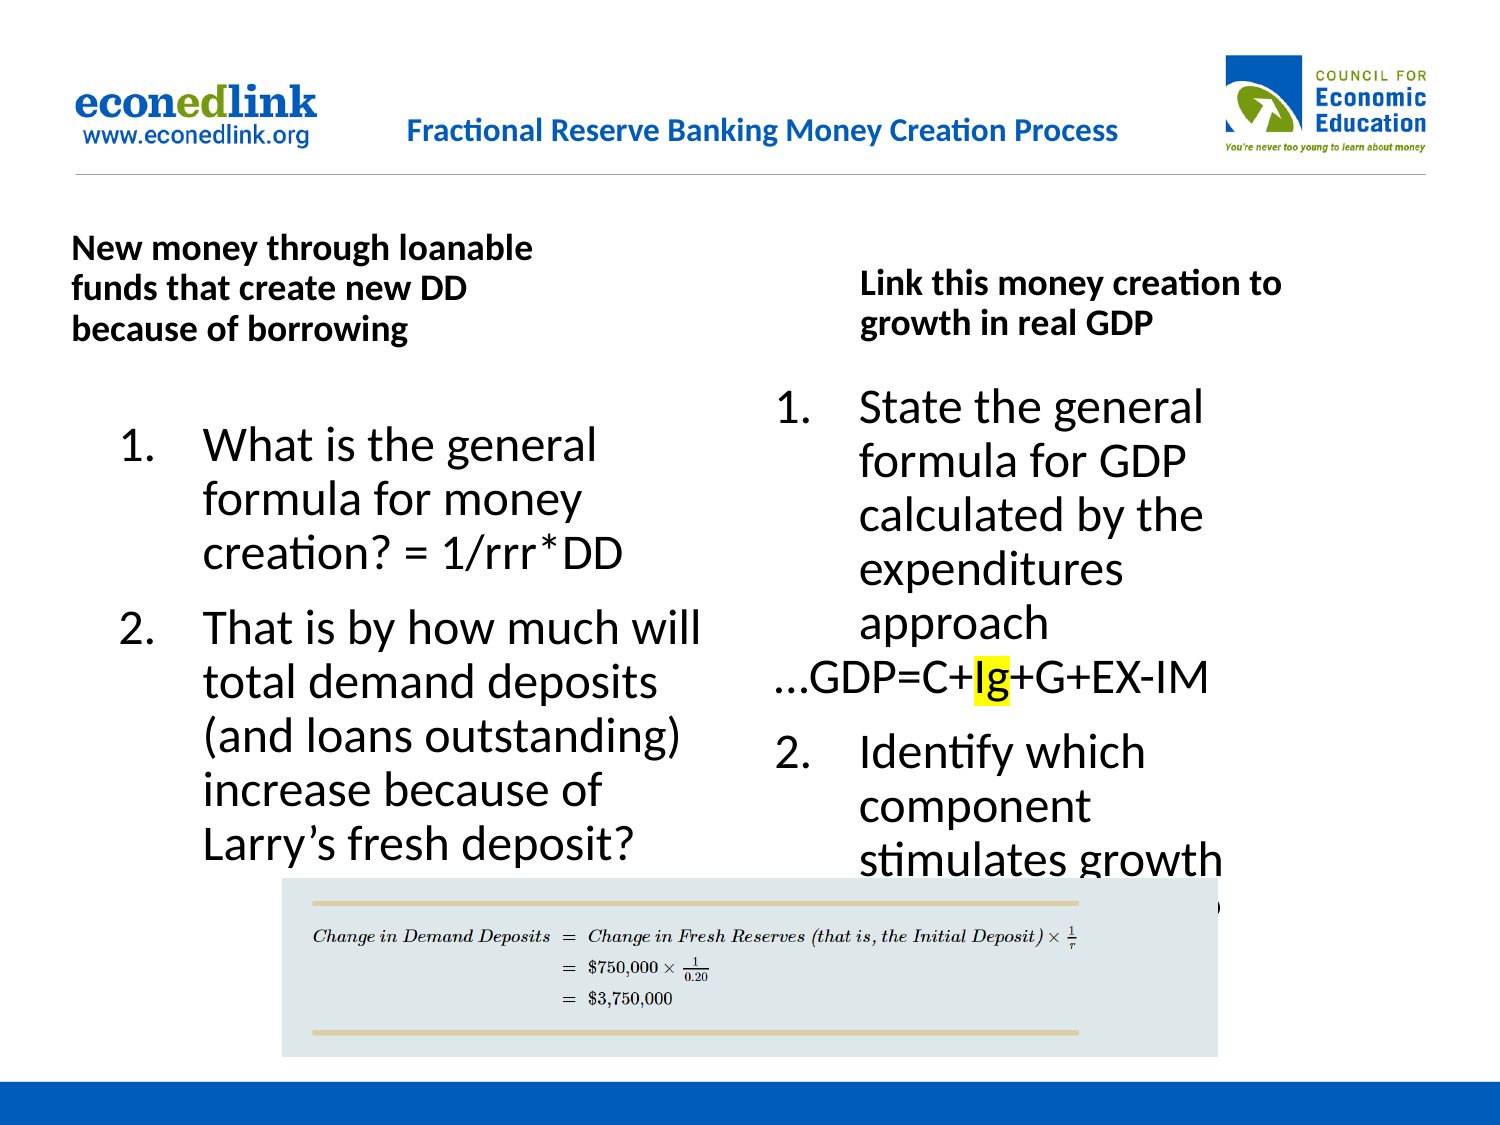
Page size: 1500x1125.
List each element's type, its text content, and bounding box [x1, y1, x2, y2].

list State the general formula for GDP calculated by the expenditures approach …GDP=C+Ig+G+EX-IM Identify which component stimulates growth in future real GDP [759, 372, 1257, 1021]
title Fractional Reserve Banking Money Creation Process [391, 37, 1405, 225]
picture [0, 0, 1500, 1125]
list New money through loanable funds that create new DD because of borrowing [56, 251, 554, 357]
list Link this money creation to growth in real GDP [845, 246, 1343, 352]
list What is the general formula for money creation? = 1/rrr*DD That is by how much will total demand deposits (and loans outstanding) increase because of Larry’s fresh deposit? [103, 410, 741, 983]
